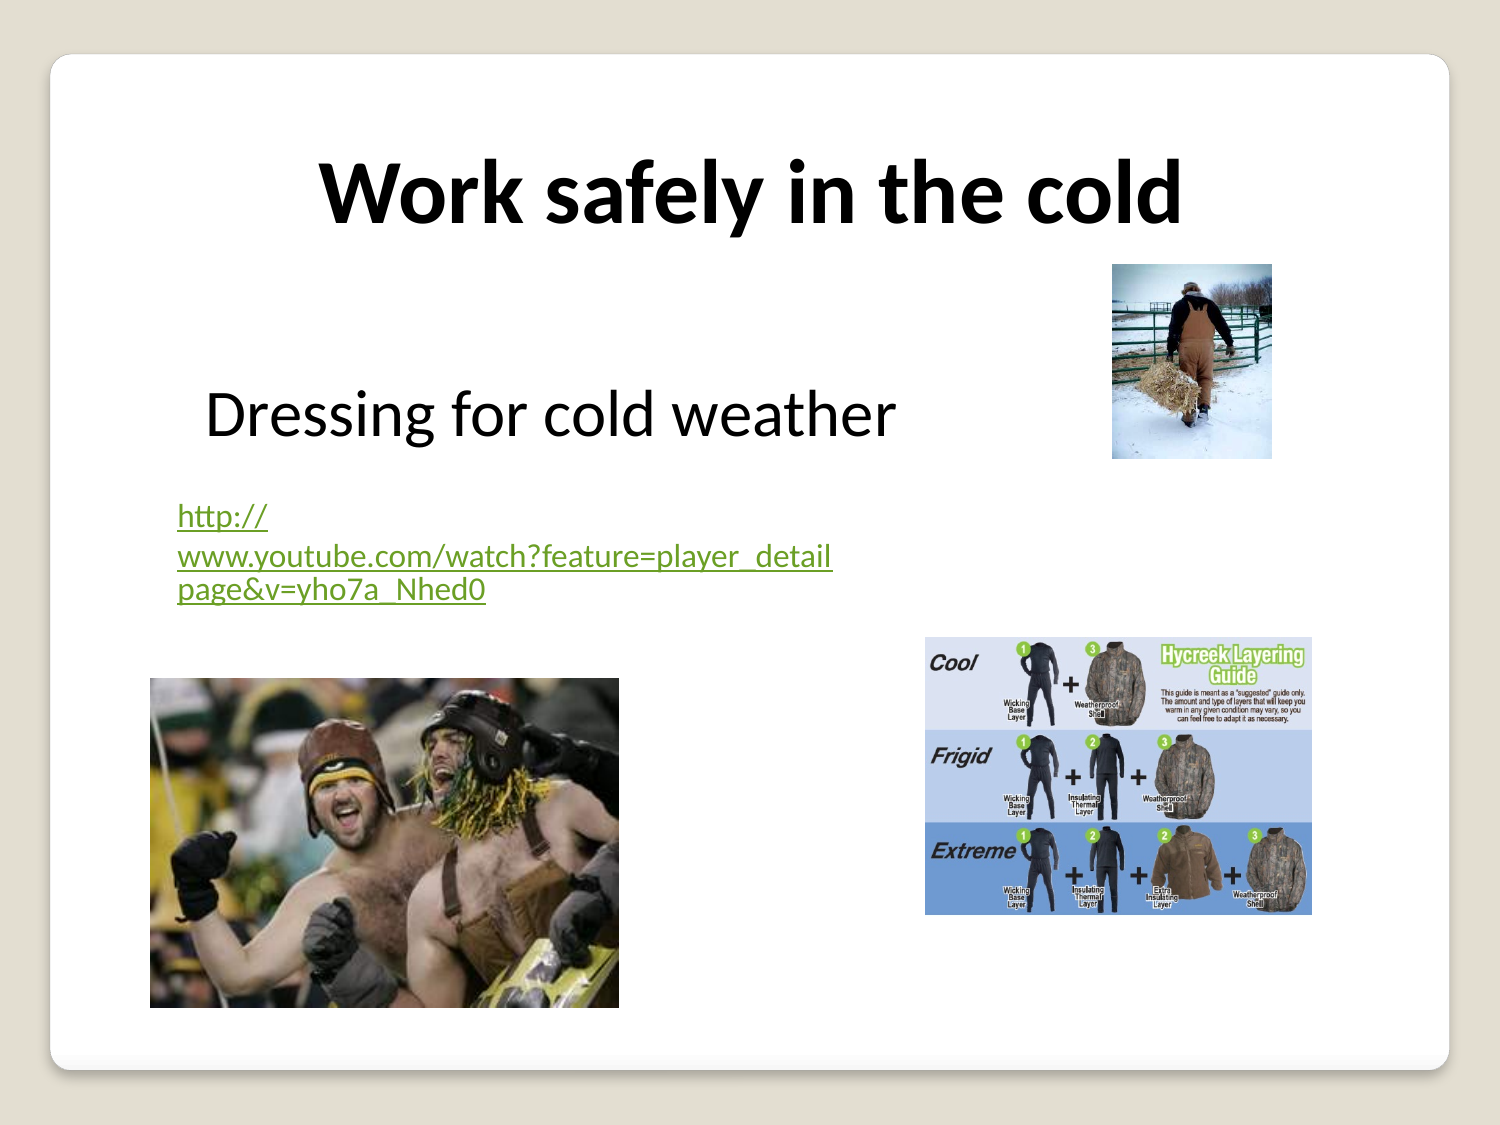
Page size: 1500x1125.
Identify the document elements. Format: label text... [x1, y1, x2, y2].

text_box http://www.youtube.com/watch?feature=player_detailpage&v=yho7a_Nhed0 [162, 486, 863, 622]
picture [925, 637, 1312, 917]
picture [1112, 264, 1272, 459]
text_box Dressing for cold weather [191, 362, 913, 458]
picture [149, 677, 619, 1009]
text_box Work safely in the cold [304, 124, 1202, 250]
